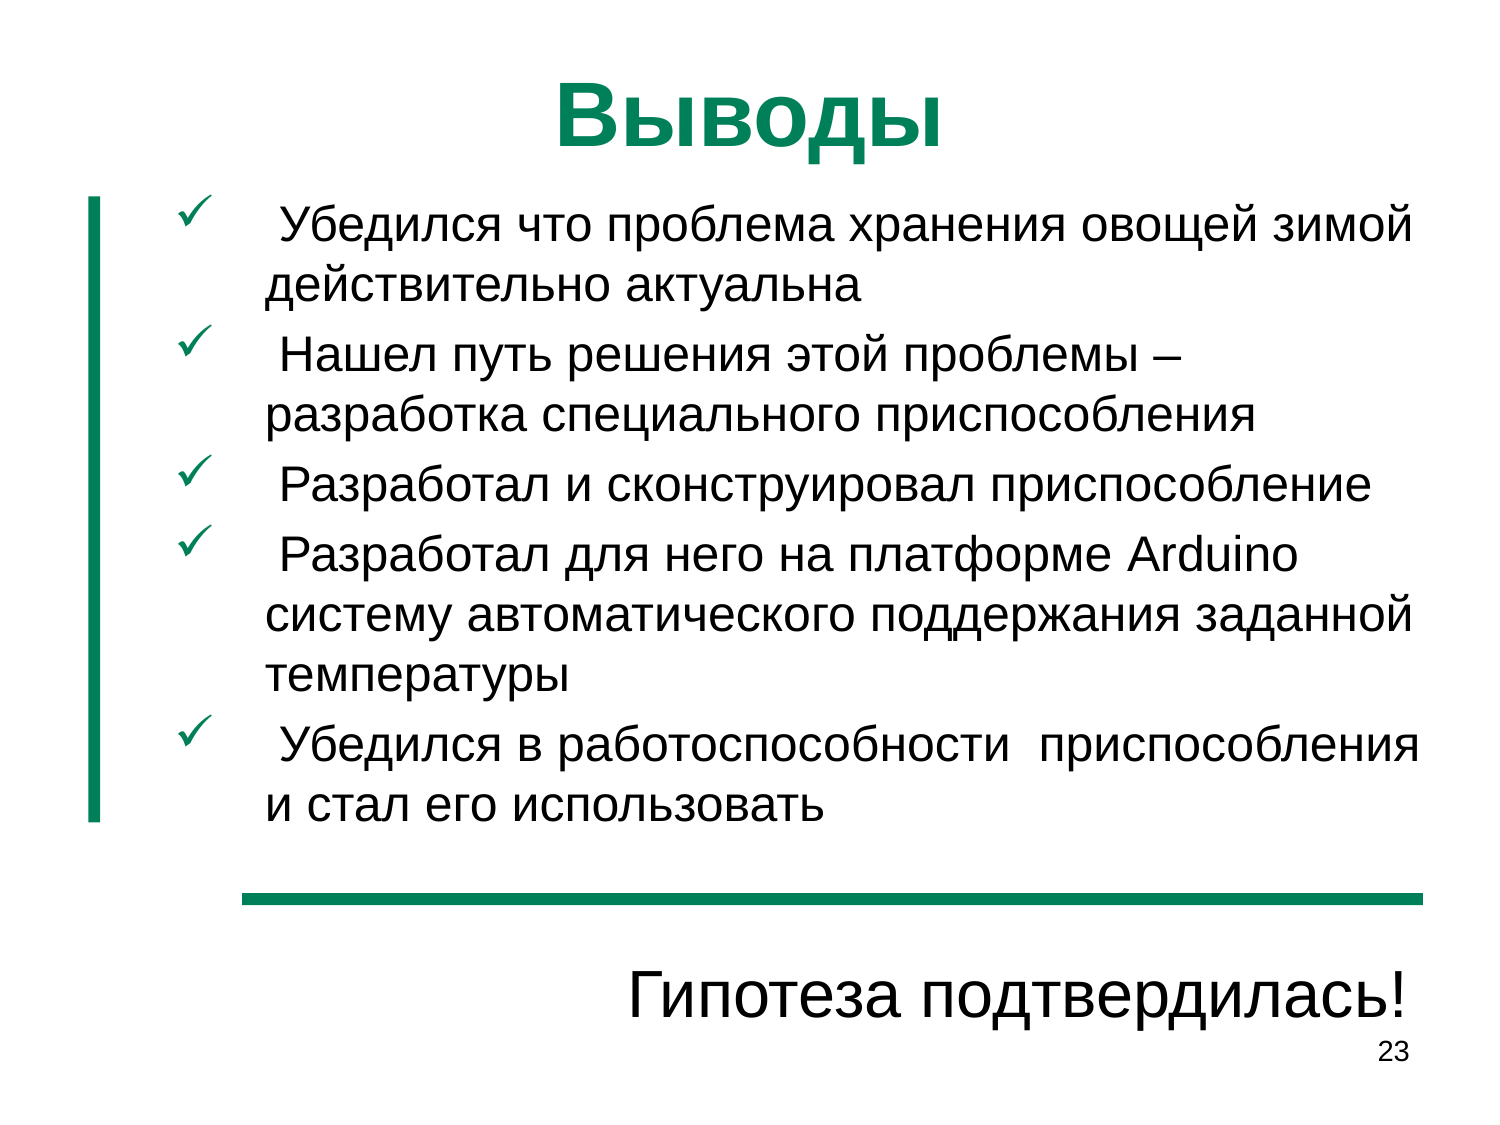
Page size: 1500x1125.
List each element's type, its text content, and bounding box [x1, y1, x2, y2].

slide_number 23 [1074, 1024, 1425, 1103]
title Выводы [0, 0, 1500, 220]
subtitle Гипотеза подтвердилась! [407, 952, 1424, 1047]
text_box Убедился что проблема хранения овощей зимой действительно актуальна Нашел путь решения этой проблемы – разработка специального приспособления Разработал и сконструировал приспособление Разработал для него на платформе Arduino систему автоматического поддержания заданной температуры Убедился в работоспособности приспособления и стал его использовать [159, 184, 1459, 834]
text_box [242, 893, 1423, 906]
text_box [88, 196, 101, 823]
